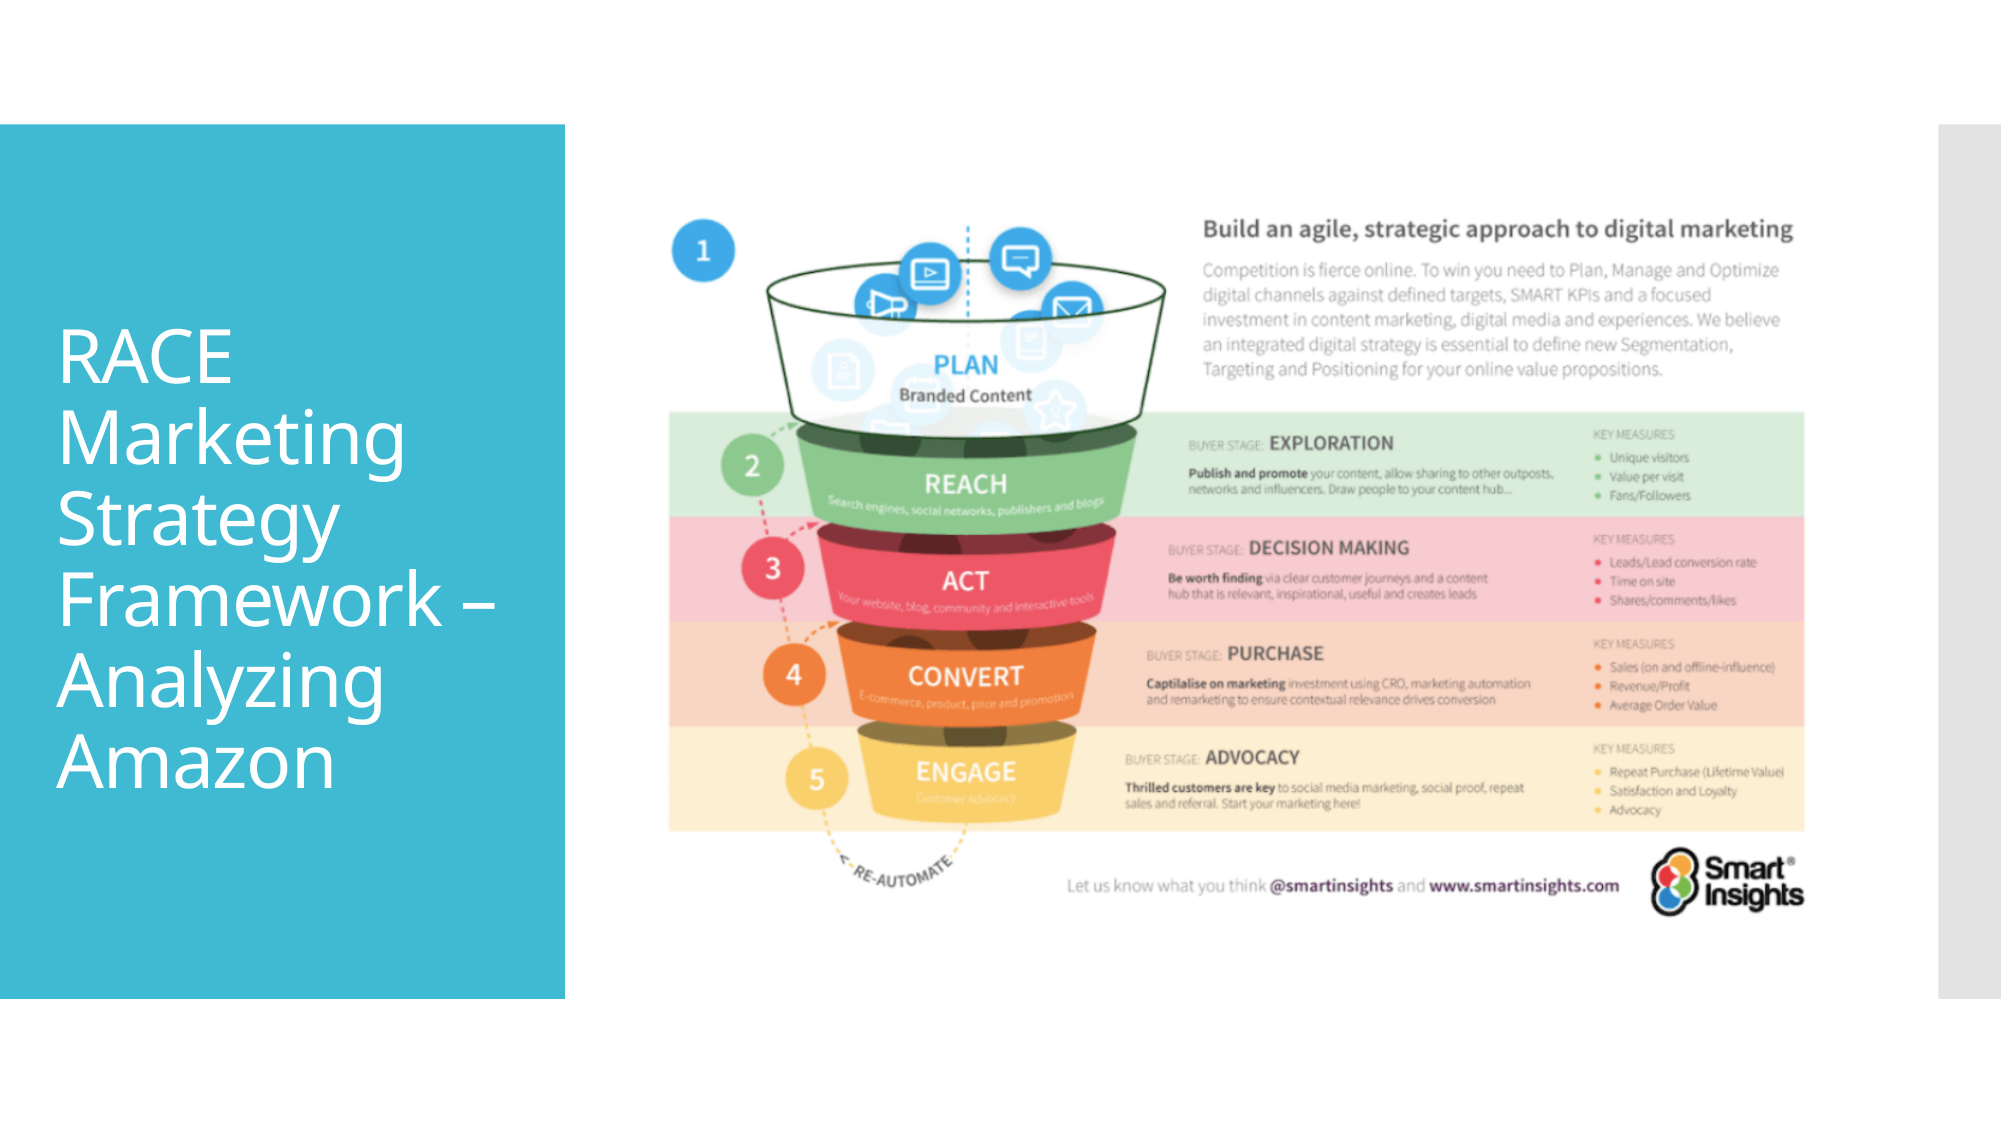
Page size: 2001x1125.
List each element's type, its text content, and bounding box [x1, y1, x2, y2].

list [634, 201, 1835, 922]
title RACE Marketing Strategy Framework – Analyzing Amazon [41, 184, 525, 940]
